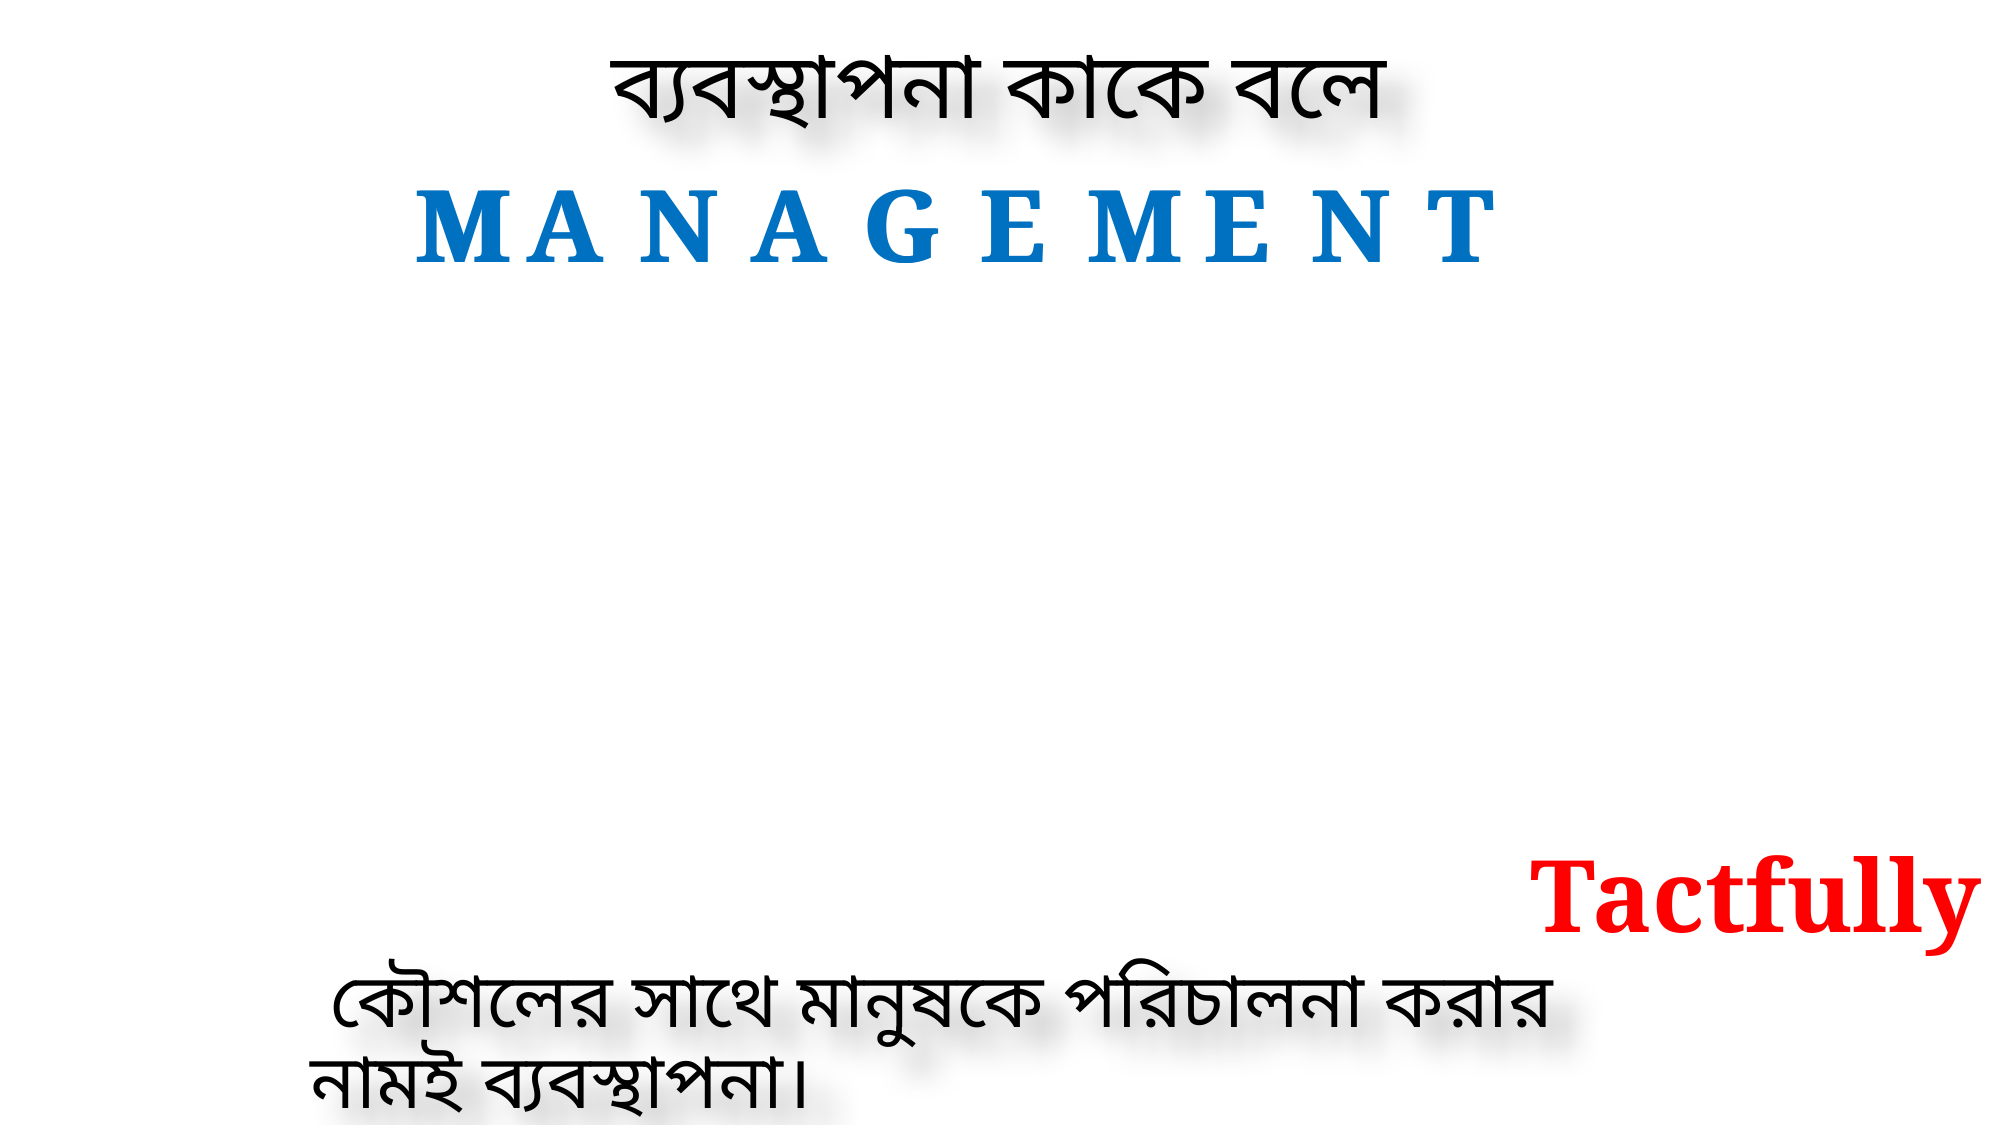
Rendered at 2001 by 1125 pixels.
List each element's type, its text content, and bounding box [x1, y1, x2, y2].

text_box ব্যবস্থাপনা কাকে বলে [300, 36, 1698, 140]
text_box E [1182, 183, 1289, 276]
text_box E [958, 183, 1065, 276]
text_box T [1406, 183, 1513, 276]
text_box কৌশলের সাথে মানুষকে পরিচালনা করার নামই ব্যবস্থাপনা। [295, 992, 1704, 1096]
text_box M [399, 183, 506, 276]
text_box N [1294, 183, 1401, 276]
text_box A [734, 183, 842, 276]
text_box Tactfully [1515, 825, 1997, 961]
text_box A [511, 183, 618, 276]
text_box M [1070, 183, 1177, 276]
text_box N [623, 183, 730, 276]
text_box G [846, 183, 953, 276]
